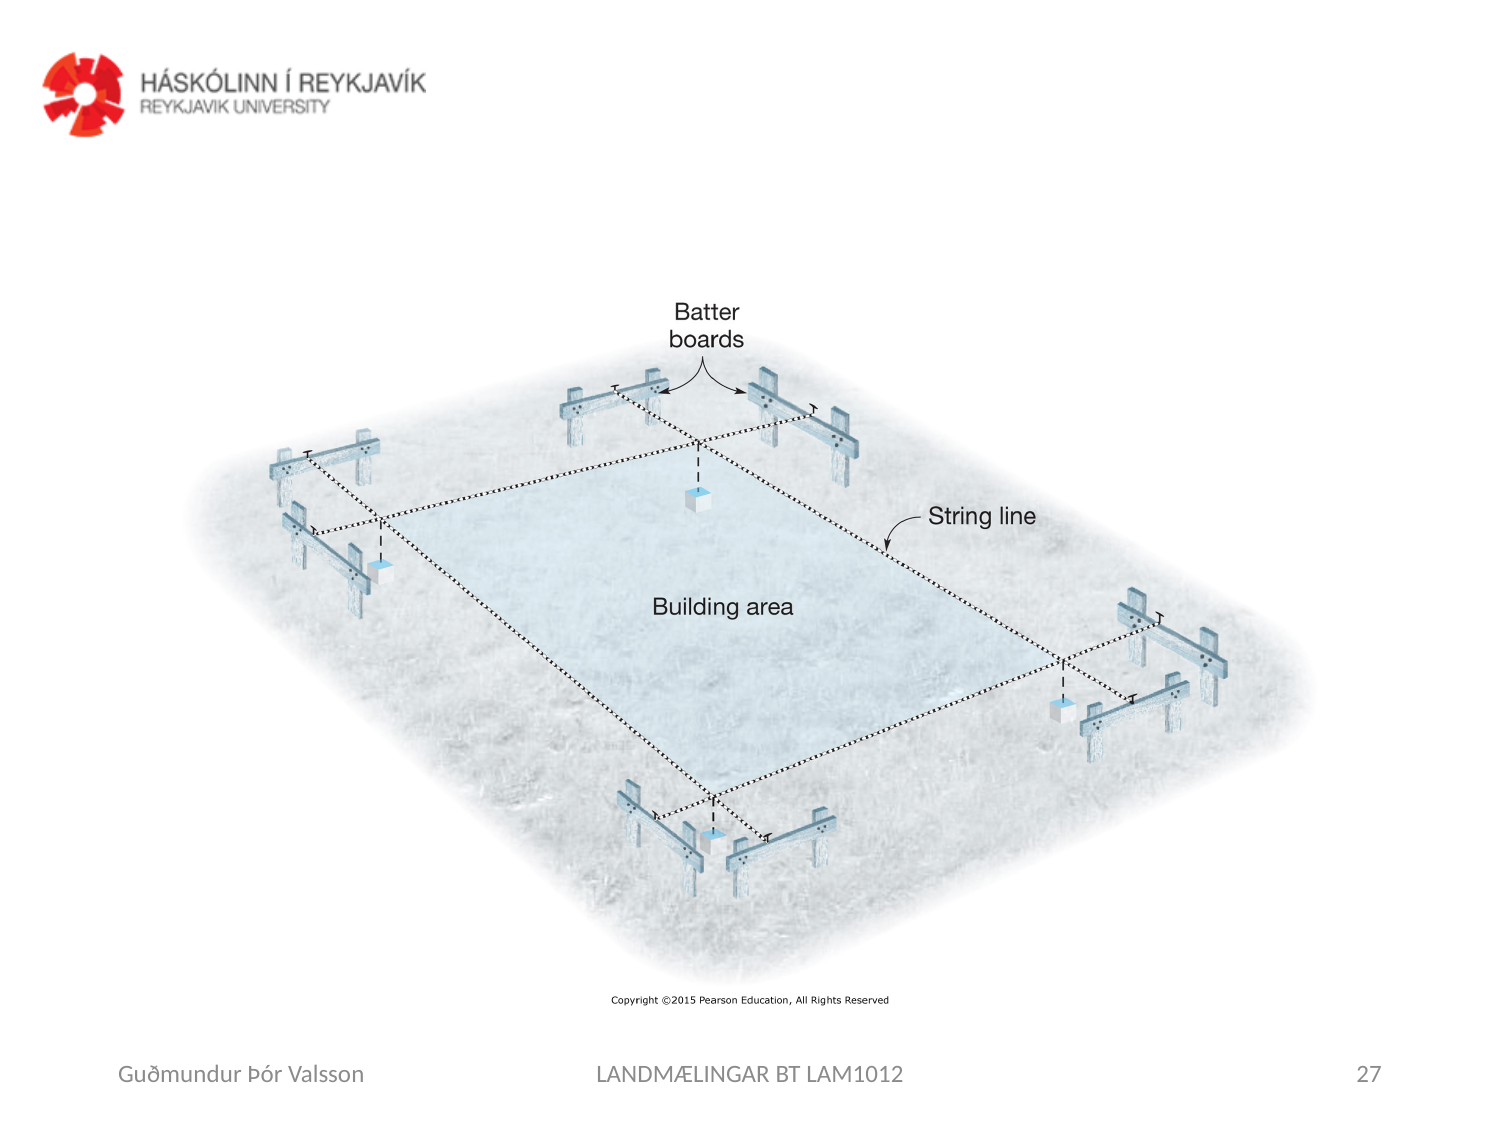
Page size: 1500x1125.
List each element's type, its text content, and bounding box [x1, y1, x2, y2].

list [180, 299, 1320, 1014]
slide_number Guðmundur Þór Valsson [103, 1042, 441, 1103]
footer LANDMÆLINGAR BT LAM1012 [496, 1042, 1004, 1103]
slide_number 27 [1059, 1042, 1397, 1103]
picture [35, 35, 426, 153]
